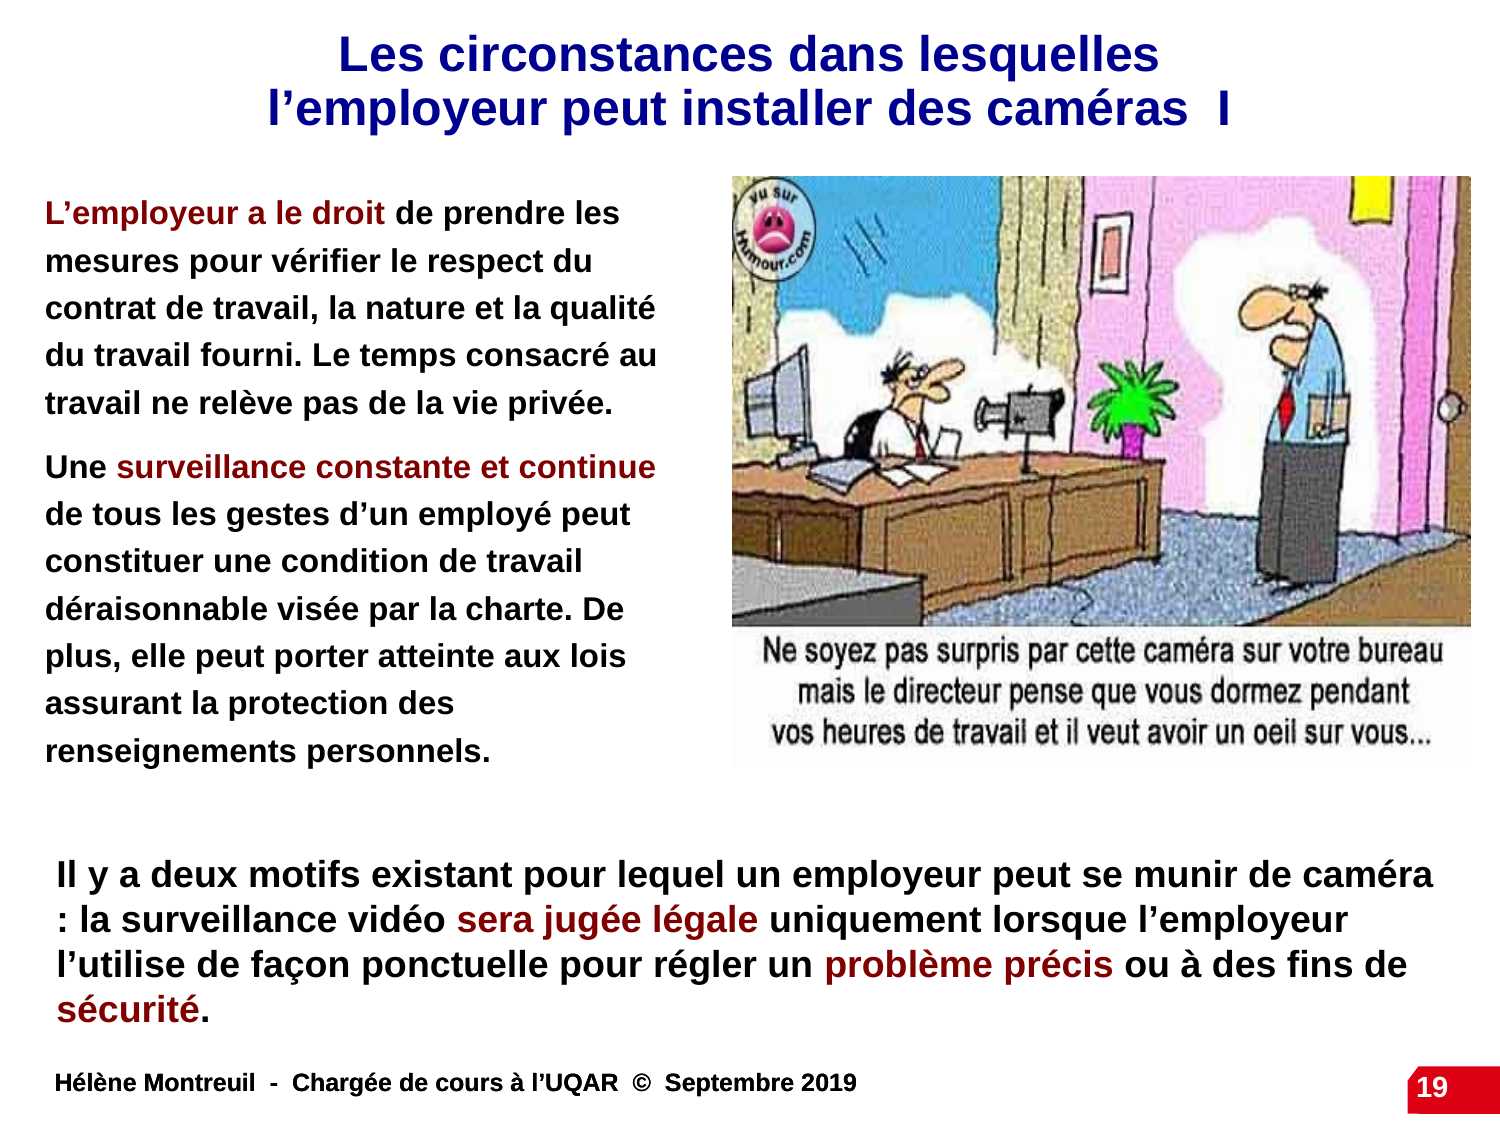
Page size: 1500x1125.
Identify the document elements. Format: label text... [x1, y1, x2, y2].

title Les circonstances dans lesquelles l’employeur peut installer des caméras I [0, 39, 1500, 131]
list L’employeur a le droit de prendre les mesures pour vérifier le respect du contrat de travail, la nature et la qualité du travail fourni. Le temps consacré au travail ne relève pas de la vie privée. Une surveillance constante et continue de tous les gestes d’un employé peut constituer une condition de travail déraisonnable visée par la charte. De plus, elle peut porter atteinte aux lois assurant la protection des renseignements personnels. [29, 176, 686, 812]
picture [732, 176, 1471, 766]
slide_number 19 [1200, 1060, 1464, 1100]
text_box Il y a deux motifs existant pour lequel un employeur peut se munir de caméra : la surveillance vidéo sera jugée légale uniquement lorsque l’employeur l’utilise de façon ponctuelle pour régler un problème précis ou à des fins de sécurité. [41, 842, 1459, 1038]
